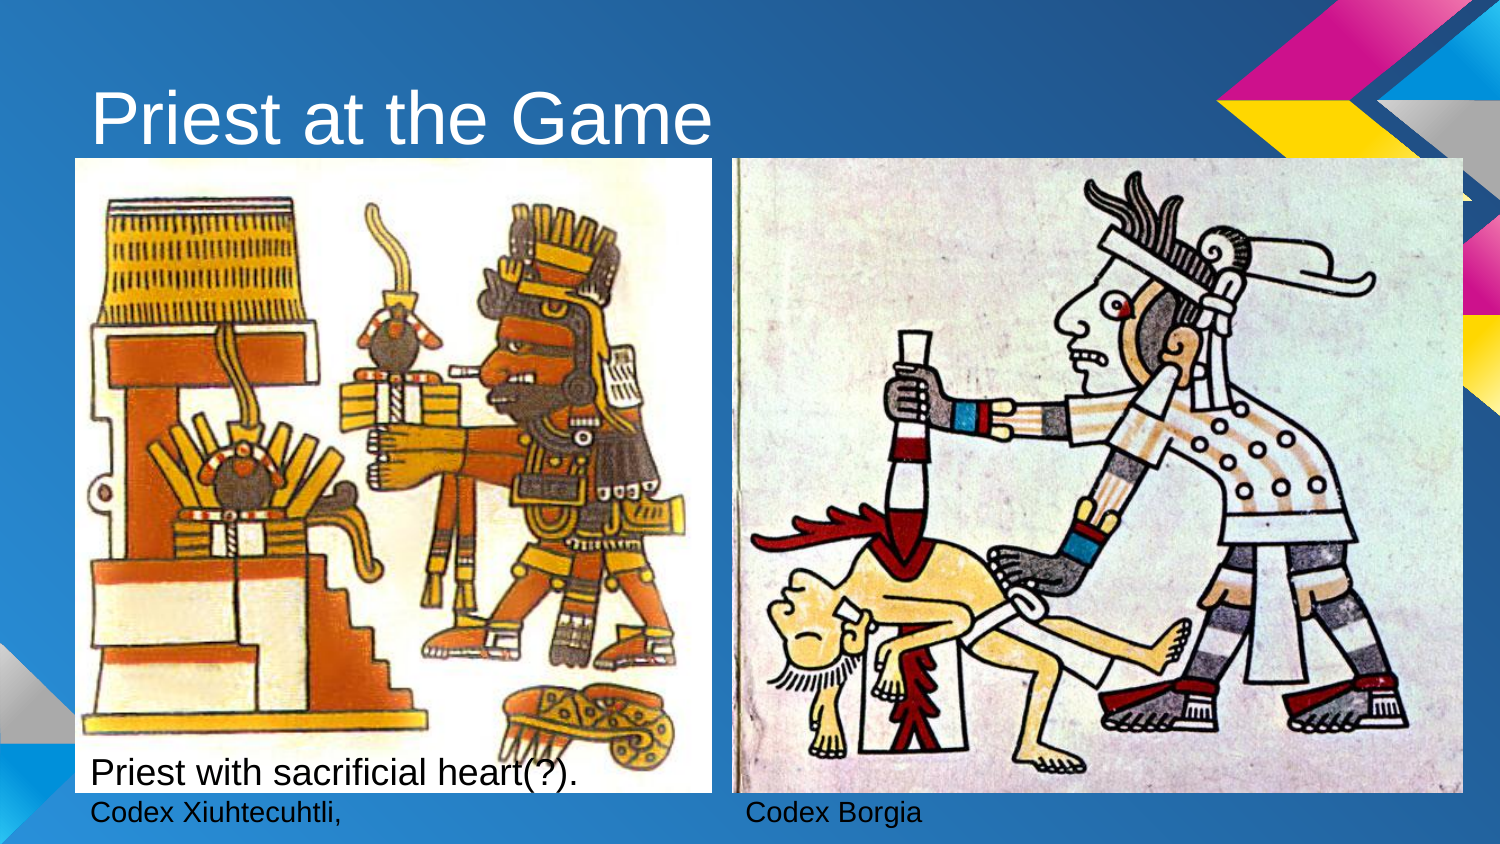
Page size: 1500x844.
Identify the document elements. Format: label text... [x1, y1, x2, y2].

picture [732, 158, 1464, 793]
picture [74, 158, 712, 793]
title Priest at the Game [75, 33, 1204, 175]
text_box Priest with sacrificial heart(?). Codex Xiuhtecuhtli, Codex Borgia [75, 732, 1167, 808]
